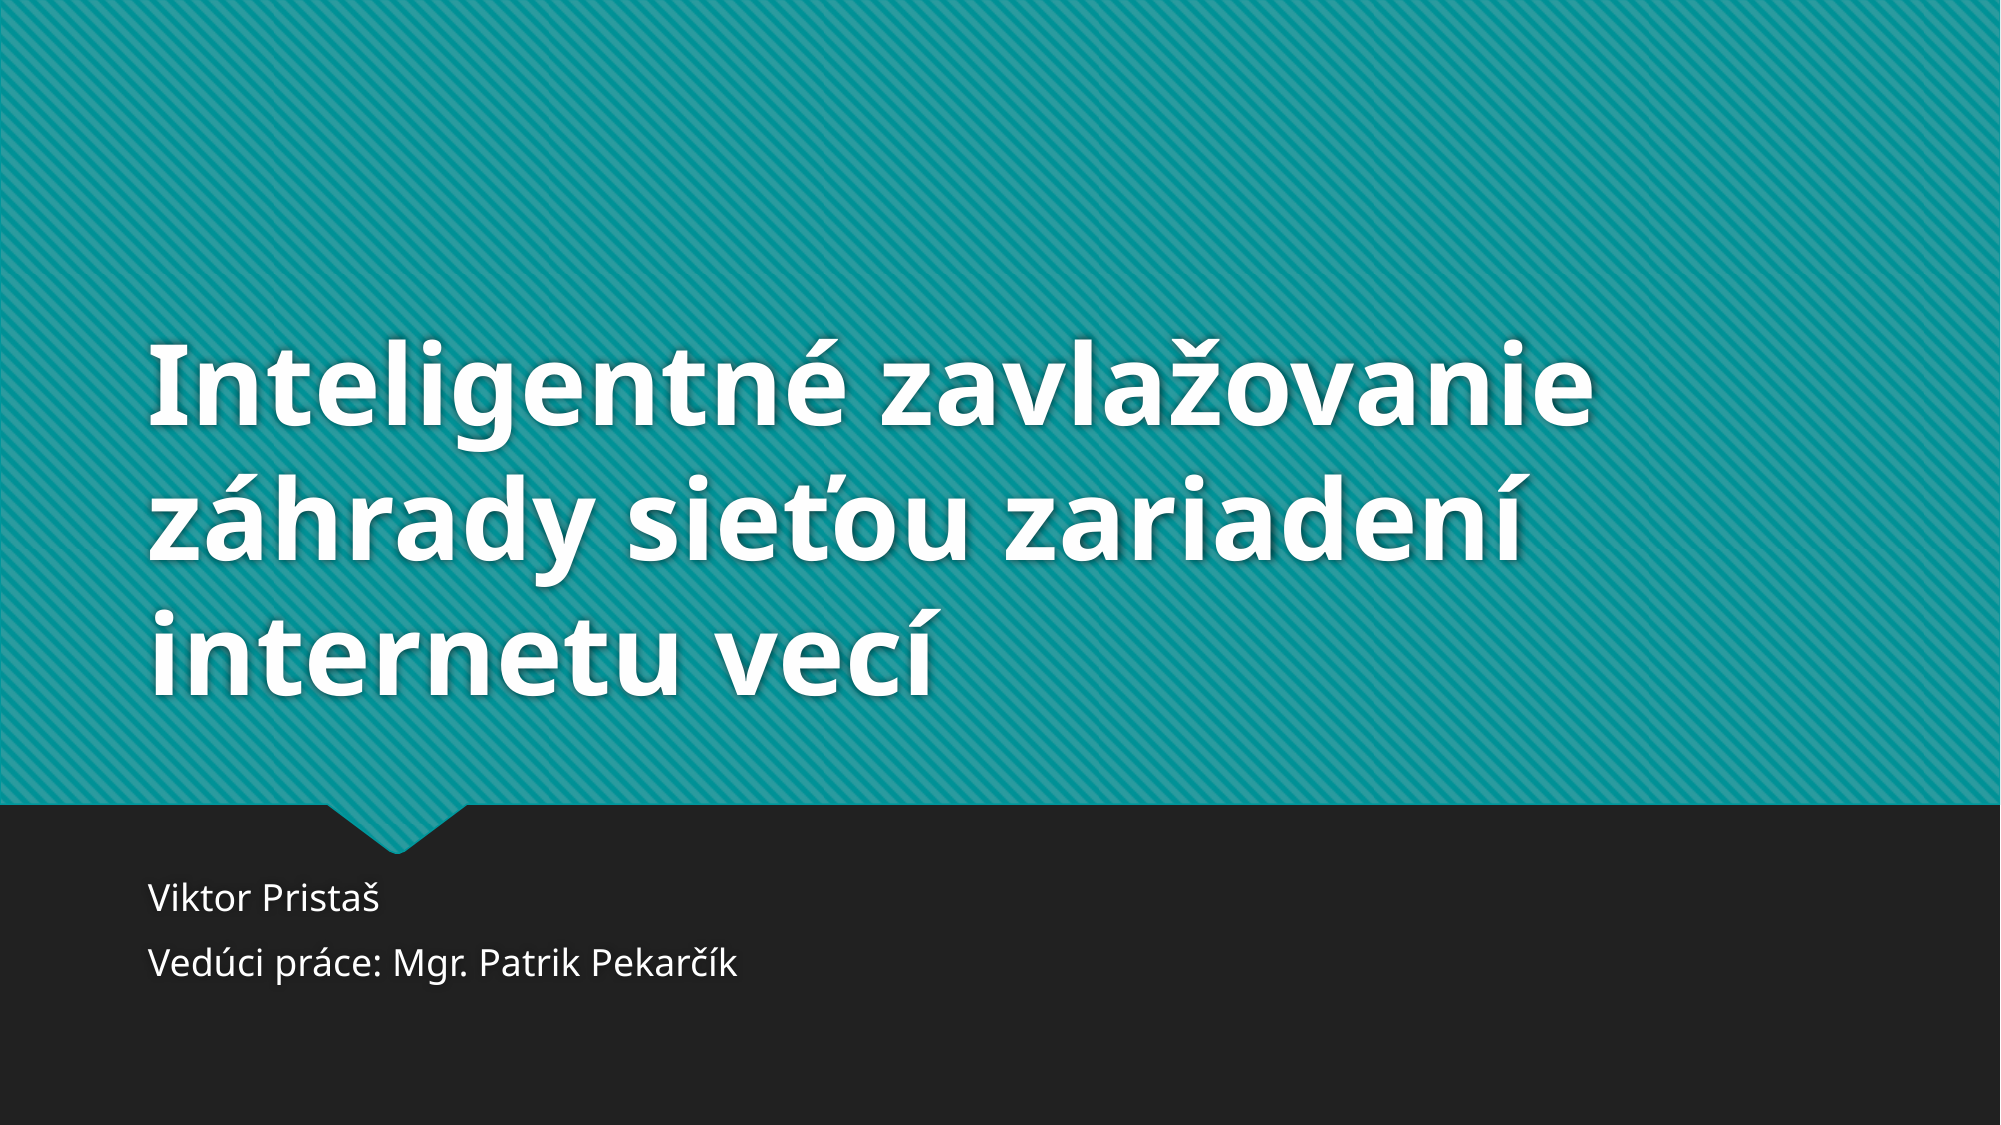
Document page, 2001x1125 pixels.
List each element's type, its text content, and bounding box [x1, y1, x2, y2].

title Inteligentné zavlažovanie záhrady sieťou zariadení internetu vecí [132, 237, 1868, 726]
subtitle Viktor Pristaš Vedúci práce: Mgr. Patrik Pekarčík [132, 866, 1868, 1014]
